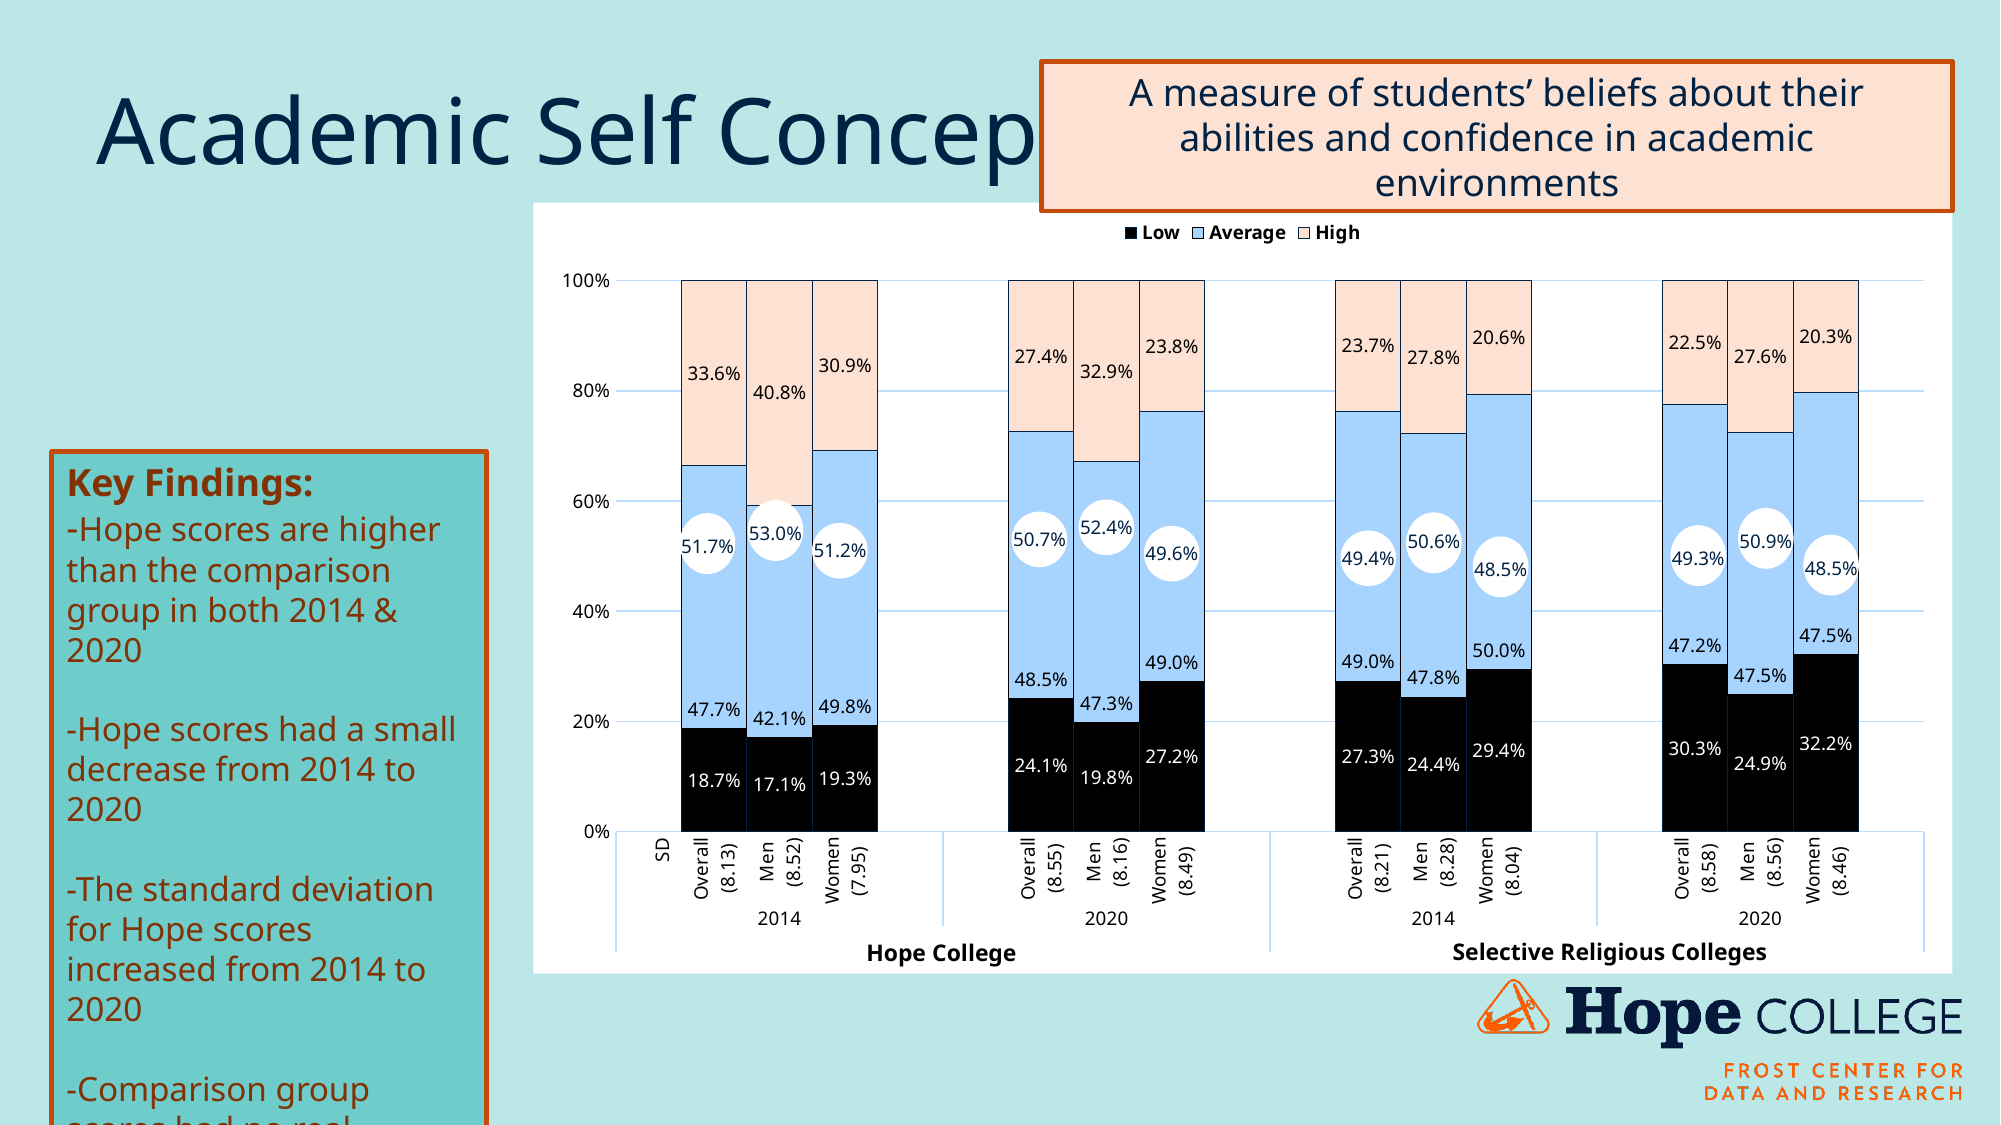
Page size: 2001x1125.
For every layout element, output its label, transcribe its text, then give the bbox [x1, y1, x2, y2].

text_box A measure of students’ beliefs about their abilities and confidence in academic environments [1041, 61, 1953, 202]
title Academic Self Concept [81, 26, 1807, 244]
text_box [533, 202, 1953, 974]
picture [1477, 979, 1966, 1106]
text_box Key Findings: -Hope scores are higher than the comparison group in both 2014 & 2020 -Hope scores had a small decrease from 2014 to 2020 -The standard deviation for Hope scores increased from 2014 to 2020 -Comparison group scores had no real change from 2014 to 2020 [51, 451, 487, 1125]
